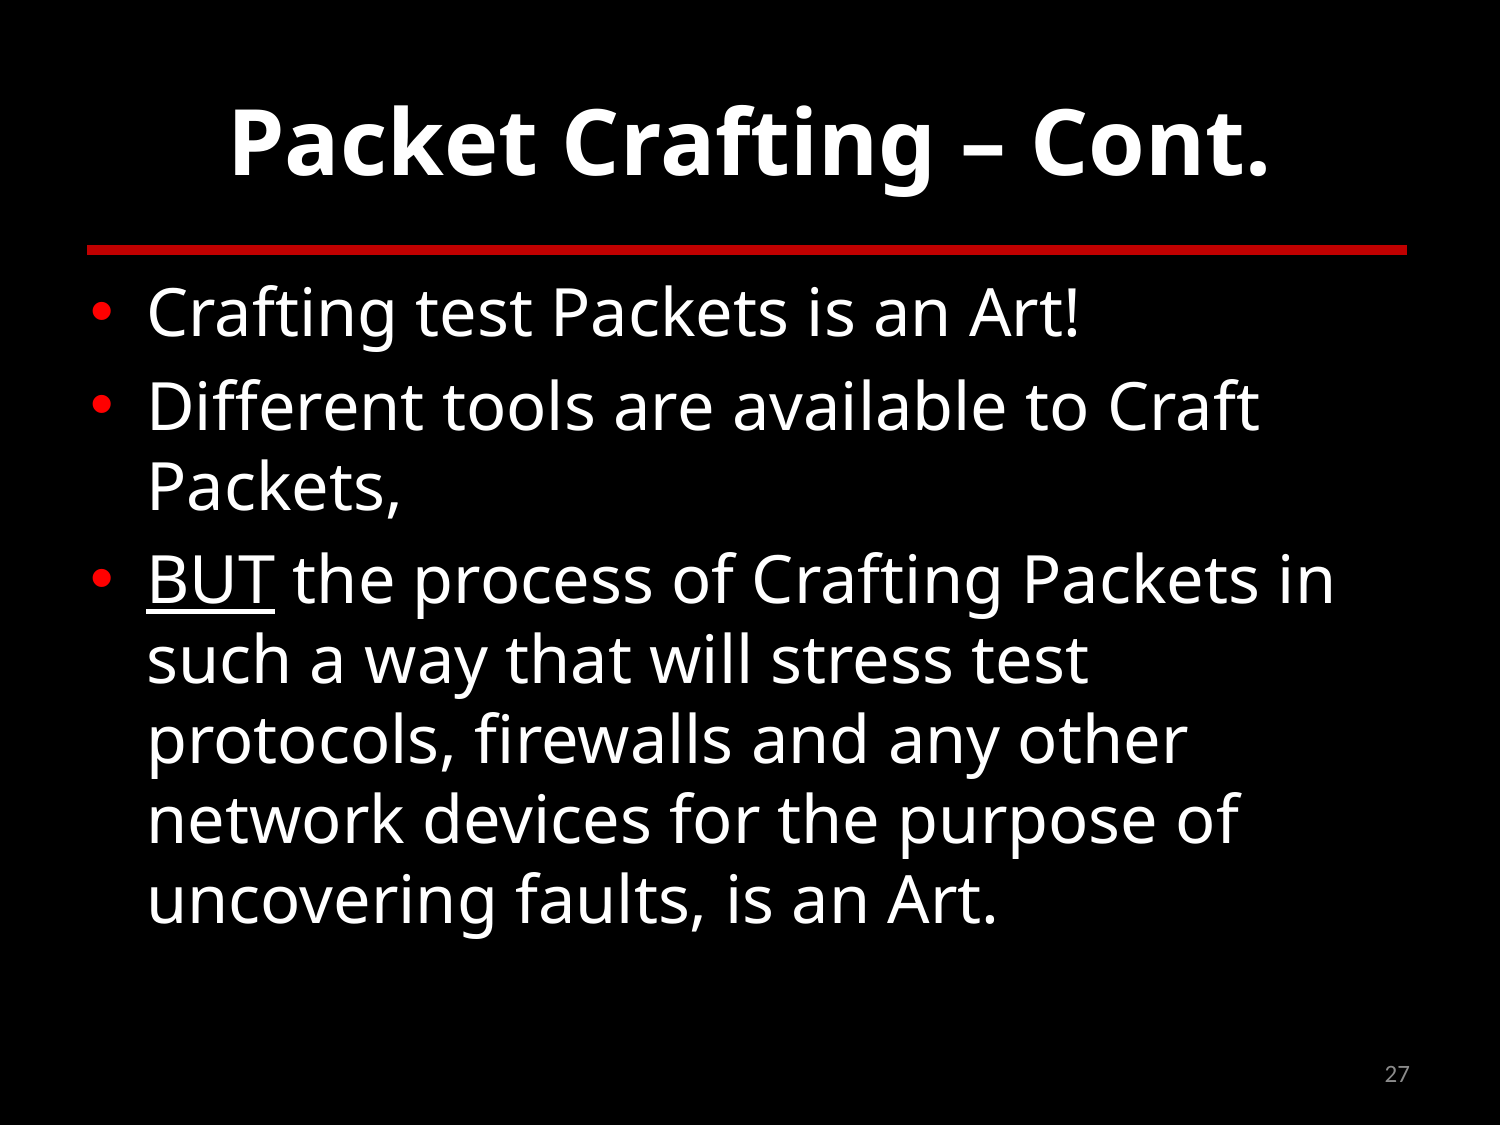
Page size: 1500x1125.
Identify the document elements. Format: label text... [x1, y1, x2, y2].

slide_number 27 [1074, 1042, 1425, 1103]
title Packet Crafting – Cont. [75, 45, 1425, 233]
list Crafting test Packets is an Art! Different tools are available to Craft Packets, BUT the process of Crafting Packets in such a way that will stress test protocols, firewalls and any other network devices for the purpose of uncovering faults, is an Art. [75, 262, 1425, 1005]
